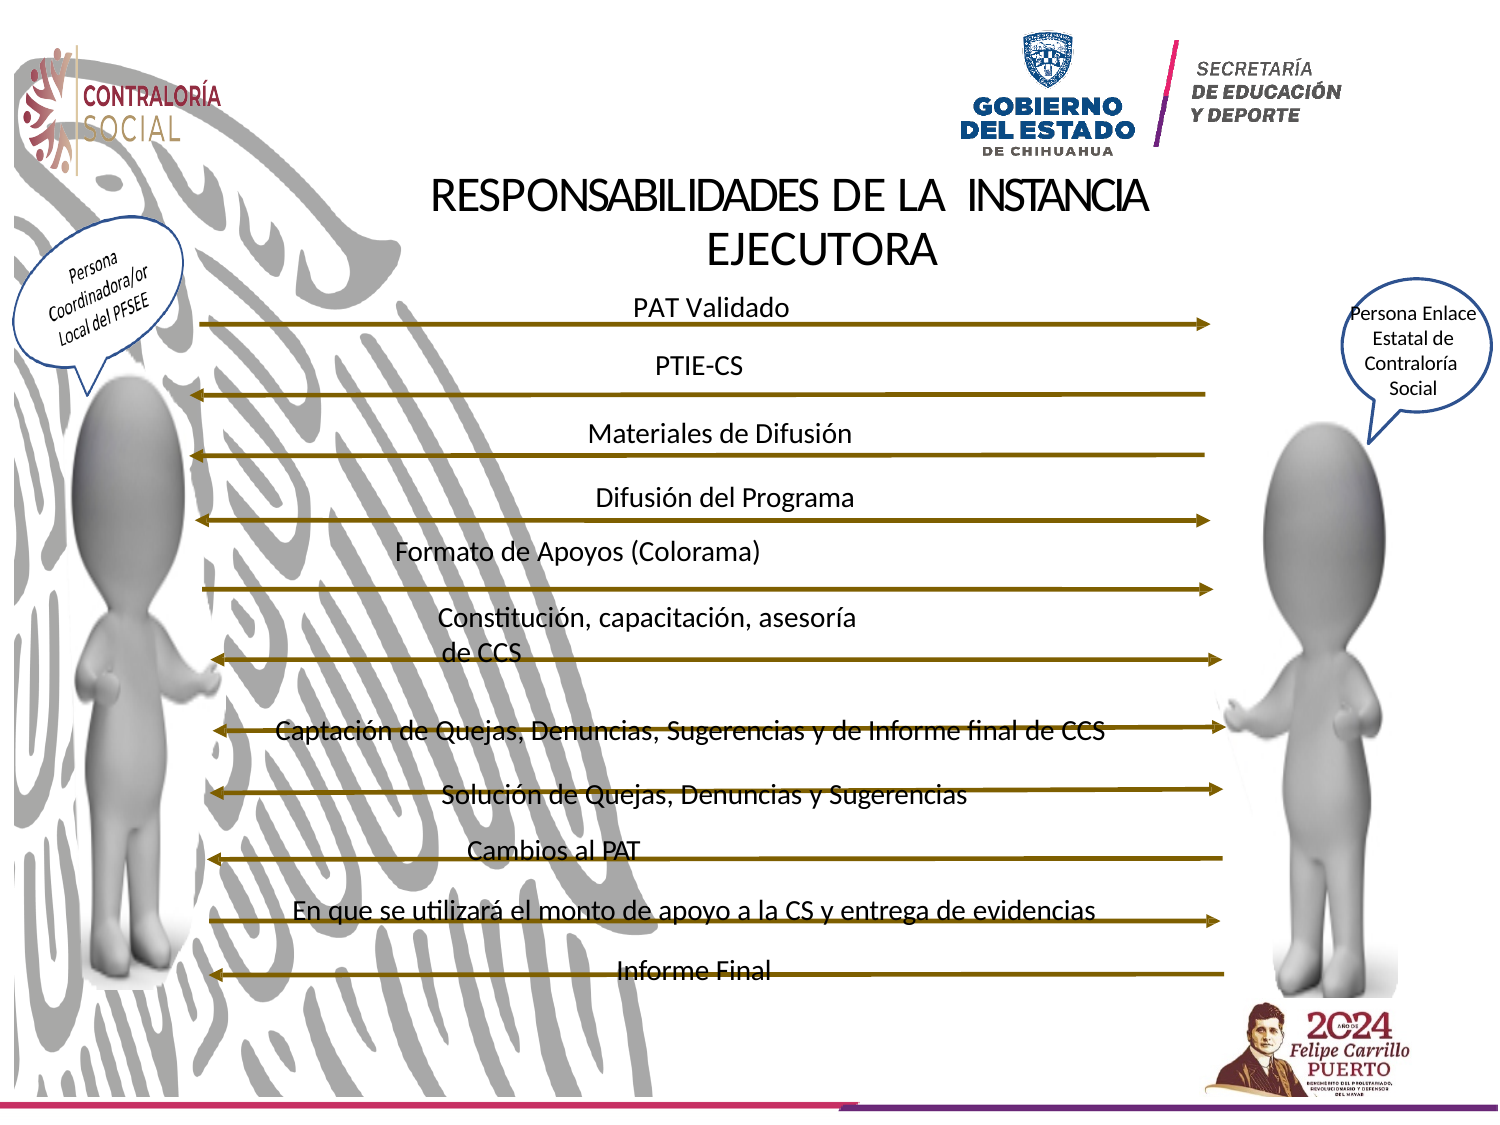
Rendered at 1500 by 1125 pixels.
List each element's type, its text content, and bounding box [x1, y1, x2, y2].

text_box PAT Validado PTIE-CS Materiales de Difusión Difusión del Programa Formato de Apoyos (Colorama) Constitución, capacitación, asesoría de CCS Captación de Quejas, Denuncias, Sugerencias y de Informe final de CCS Solución de Quejas, Denuncias y Sugerencias Cambios al PAT En que se utilizará el monto de apoyo a la CS y entrega de evidencias Informe Final [273, 285, 1116, 987]
text_box [236, 398, 273, 453]
text_box [1116, 914, 1209, 929]
picture [957, 27, 1345, 158]
text_box [236, 728, 273, 734]
text_box [236, 790, 273, 796]
text_box [236, 592, 273, 657]
text_box [236, 586, 273, 592]
text_box [1116, 317, 1209, 332]
text_box [236, 523, 273, 586]
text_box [1214, 276, 1493, 1027]
text_box [236, 733, 273, 790]
text_box [1116, 786, 1209, 792]
text_box [236, 918, 273, 924]
text_box [1116, 513, 1209, 528]
text_box [236, 657, 273, 662]
text_box [236, 517, 273, 523]
text_box [14, 978, 658, 1095]
text_box [236, 856, 273, 862]
text_box [1116, 452, 1205, 458]
text_box RESPONSABILIDADES DE LA INSTANCIA EJECUTORA [415, 158, 1165, 276]
text_box [236, 924, 273, 972]
text_box [236, 662, 273, 728]
text_box [1116, 391, 1206, 397]
text_box [236, 392, 273, 398]
text_box [1116, 724, 1209, 730]
text_box [236, 796, 273, 856]
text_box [11, 32, 231, 991]
text_box [1116, 856, 1209, 861]
text_box [236, 459, 273, 517]
text_box [1116, 582, 1209, 597]
picture [0, 998, 1500, 1121]
text_box [236, 327, 273, 392]
text_box [236, 862, 273, 918]
text_box [1116, 652, 1209, 667]
text_box [236, 453, 273, 459]
text_box [236, 321, 273, 327]
text_box [236, 57, 658, 321]
text_box [236, 972, 273, 978]
text_box [1116, 971, 1209, 977]
